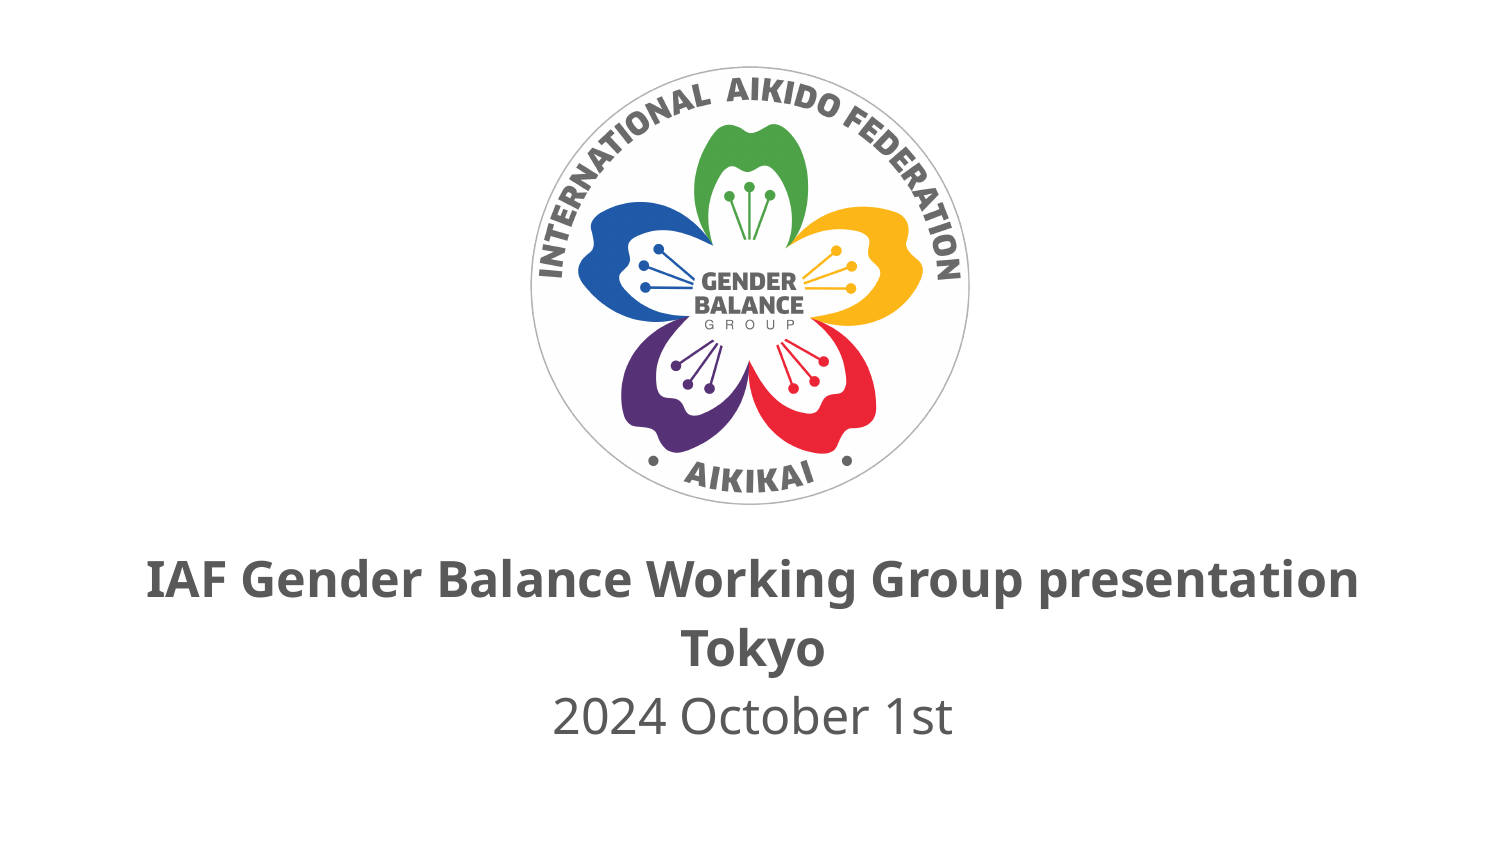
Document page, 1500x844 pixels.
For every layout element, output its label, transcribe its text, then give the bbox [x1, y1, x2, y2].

subtitle IAF Gender Balance Working Group presentation Tokyo 2024 October 1st [51, 529, 1456, 769]
picture [530, 65, 970, 505]
